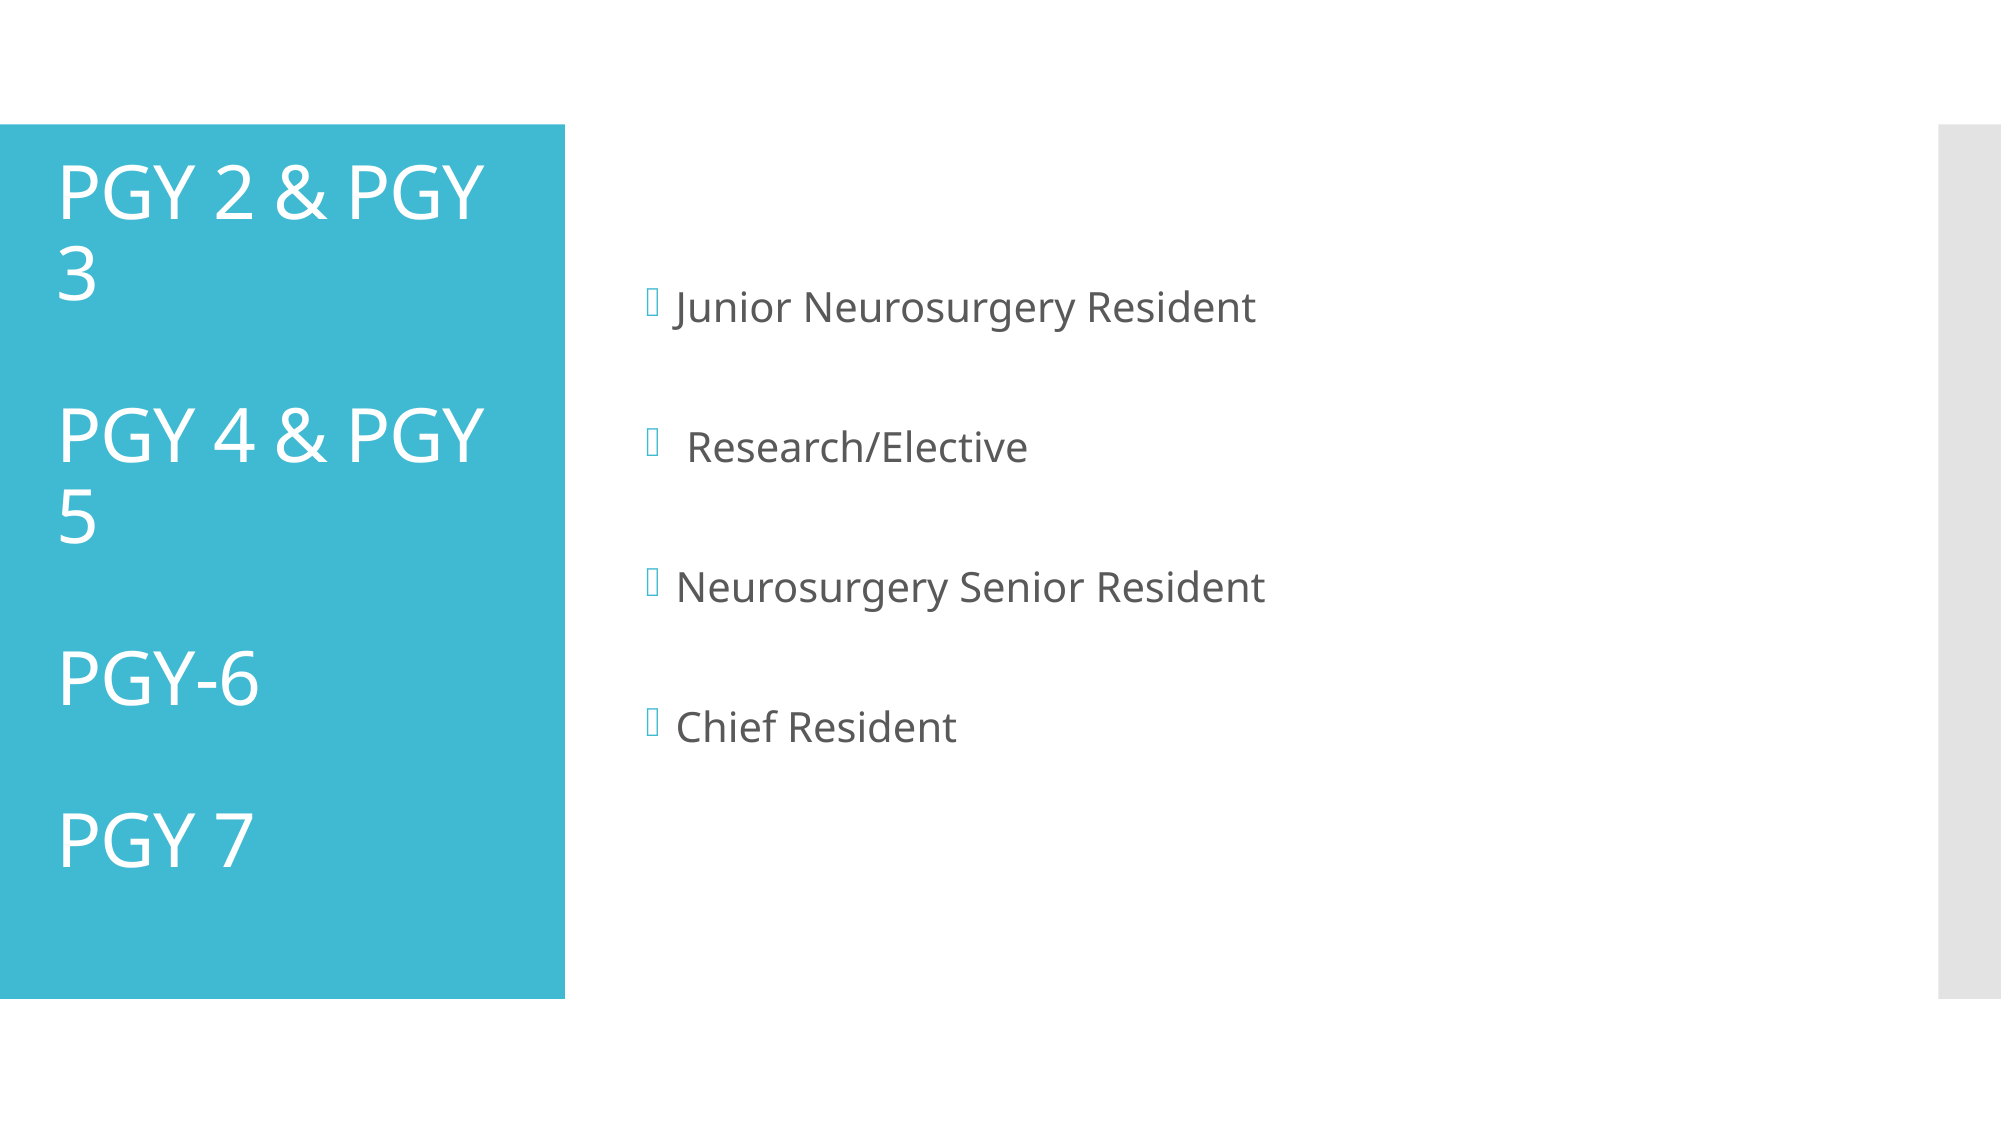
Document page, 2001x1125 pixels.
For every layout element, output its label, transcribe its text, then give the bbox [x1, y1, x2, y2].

title PGY 2 & PGY 3 PGY 4 & PGY 5 PGY-6 PGY 7 [41, 141, 525, 897]
list Junior Neurosurgery Resident Research/Elective Neurosurgery Senior Resident Chief Resident [630, 99, 1831, 940]
